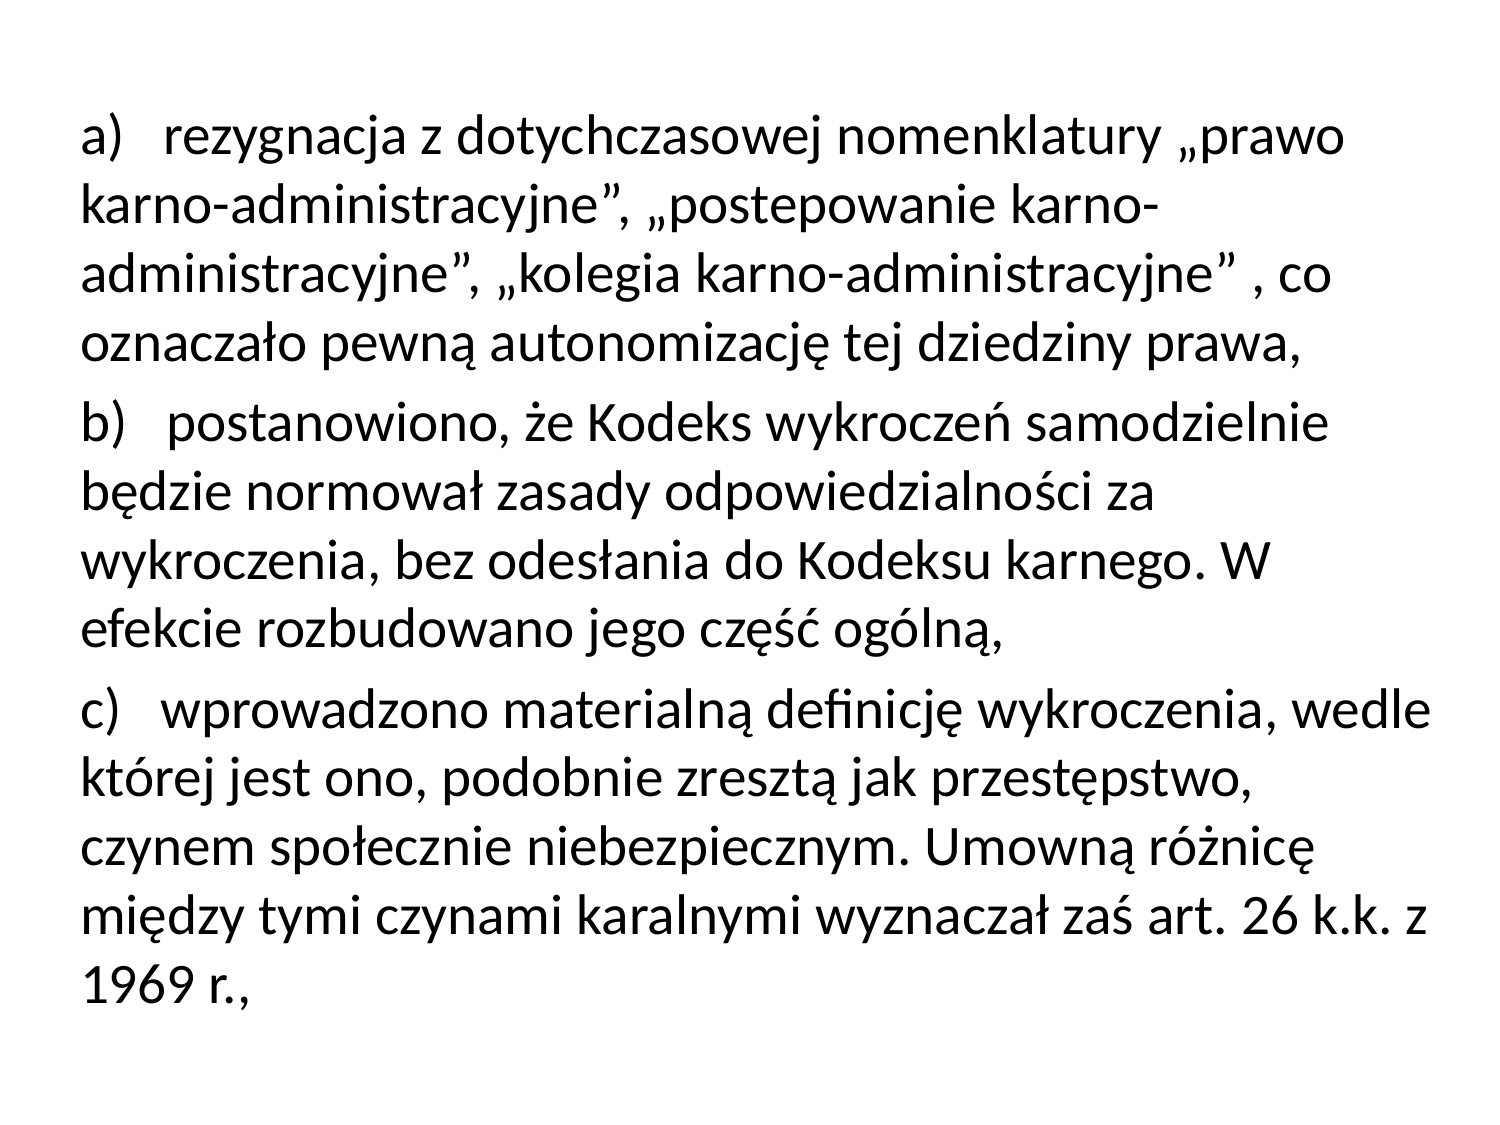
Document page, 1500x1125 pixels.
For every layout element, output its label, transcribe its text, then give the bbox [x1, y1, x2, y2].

list a) rezygnacja z dotychczasowej nomenklatury „prawo karno-administracyjne”, „postepowanie karno-administracyjne”, „kolegia karno-administracyjne” , co oznaczało pewną autonomizację tej dziedziny prawa, b) postanowiono, że Kodeks wykroczeń samodzielnie będzie normował zasady odpowiedzialności za wykroczenia, bez odesłania do Kodeksu karnego. W efekcie rozbudowano jego część ogólną, c) wprowadzono materialną definicję wykroczenia, wedle której jest ono, podobnie zresztą jak przestępstwo, czynem społecznie niebezpiecznym. Umowną różnicę między tymi czynami karalnymi wyznaczał zaś art. 26 k.k. z 1969 r., [64, 90, 1459, 1035]
